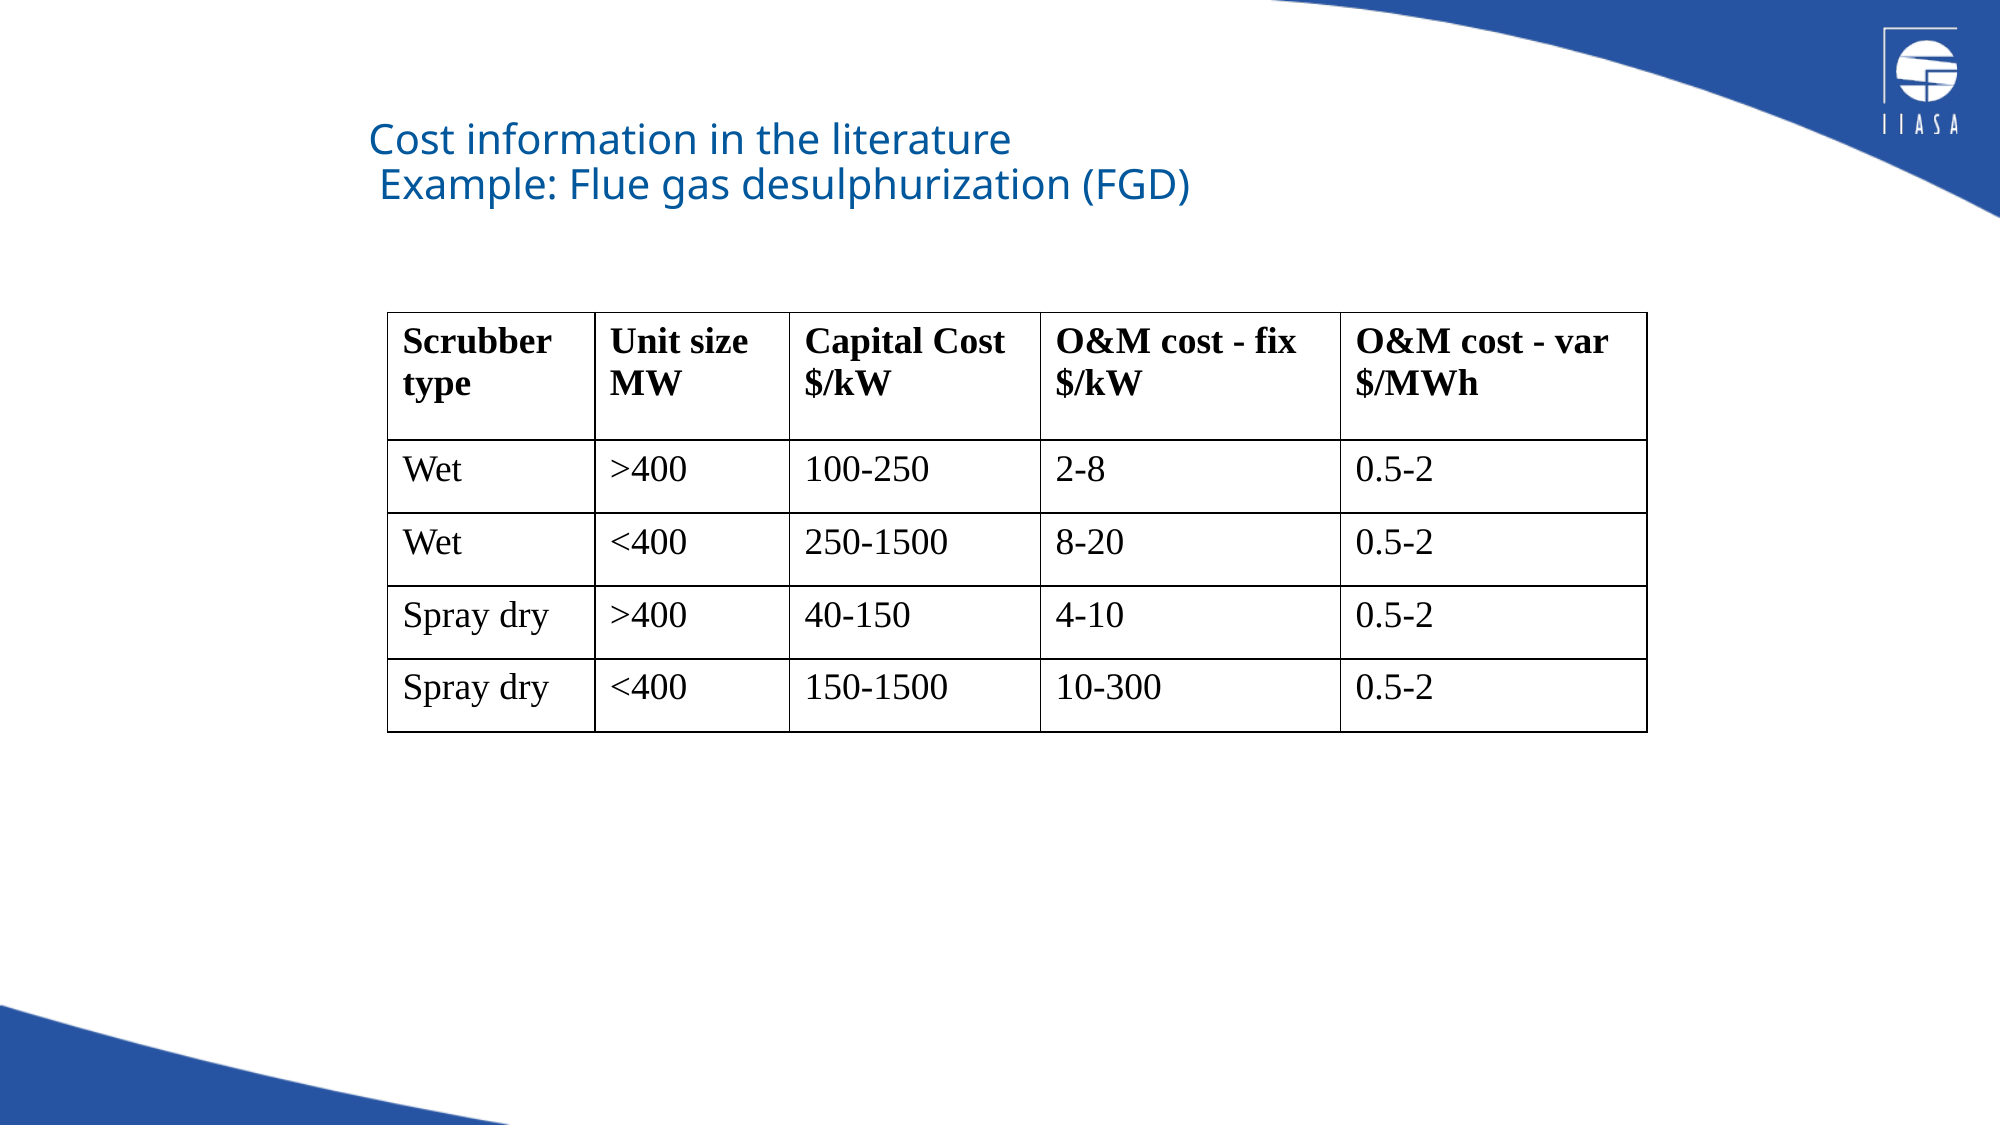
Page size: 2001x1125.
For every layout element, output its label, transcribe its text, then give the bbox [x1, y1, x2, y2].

table_cell 0.5-2 [1341, 660, 1646, 731]
table_cell 8-20 [1041, 514, 1340, 585]
title Cost information in the literature Example: Flue gas desulphurization (FGD) [353, 95, 1704, 231]
table_cell 0.5-2 [1341, 441, 1646, 512]
table_cell 2-8 [1041, 441, 1340, 512]
table_header O&M cost - fix $/kW [1041, 313, 1340, 439]
table_cell 10-300 [1041, 660, 1340, 731]
table_header Capital Cost $/kW [790, 313, 1040, 439]
table_cell >400 [596, 441, 789, 512]
table_cell <400 [596, 660, 789, 731]
picture [0, 0, 2000, 1125]
table_cell >400 [596, 587, 789, 658]
table_cell 40-150 [790, 587, 1040, 658]
table_cell 100-250 [790, 441, 1040, 512]
table_cell Wet [388, 441, 594, 512]
table_cell 250-1500 [790, 514, 1040, 585]
table_cell 0.5-2 [1341, 514, 1646, 585]
table_cell 150-1500 [790, 660, 1040, 731]
table_cell 4-10 [1041, 587, 1340, 658]
table_header Unit size MW [596, 313, 789, 439]
table_cell Spray dry [388, 587, 594, 658]
table_cell Wet [388, 514, 594, 585]
table_cell Spray dry [388, 660, 594, 731]
table_header Scrubber type [388, 313, 594, 439]
table_cell <400 [596, 514, 789, 585]
table_header O&M cost - var $/MWh [1341, 313, 1646, 439]
table_cell 0.5-2 [1341, 587, 1646, 658]
